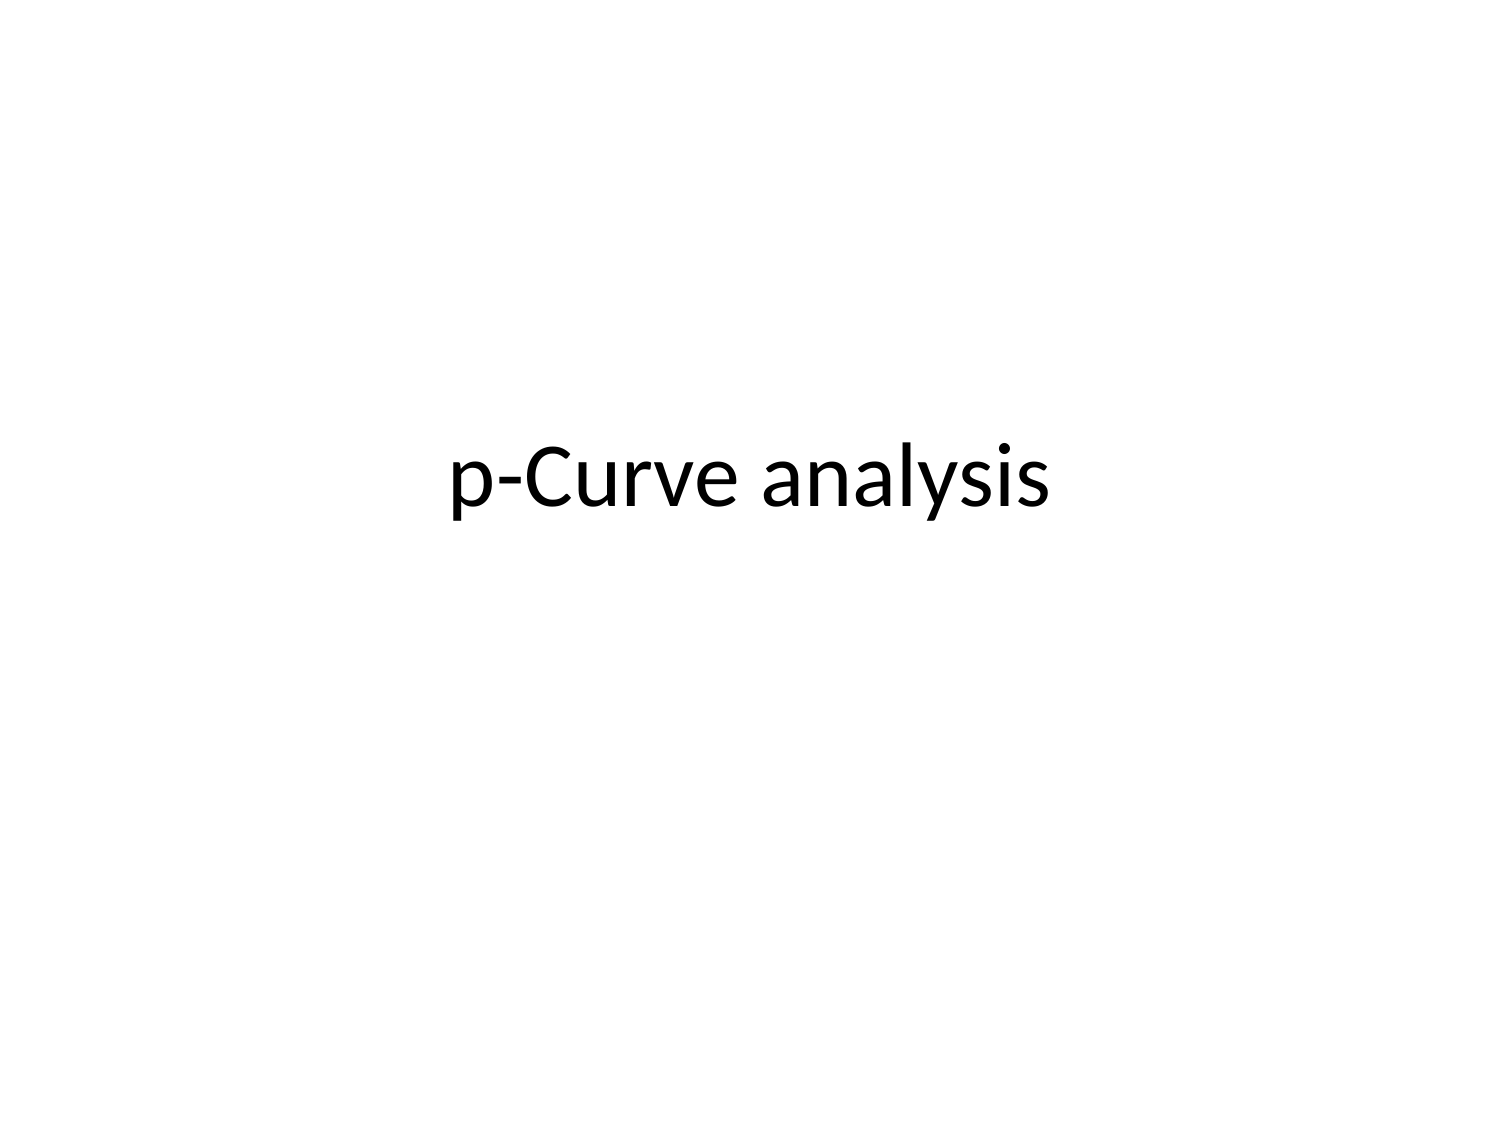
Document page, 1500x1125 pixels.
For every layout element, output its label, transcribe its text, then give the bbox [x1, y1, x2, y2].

title p-Curve analysis [112, 349, 1388, 591]
